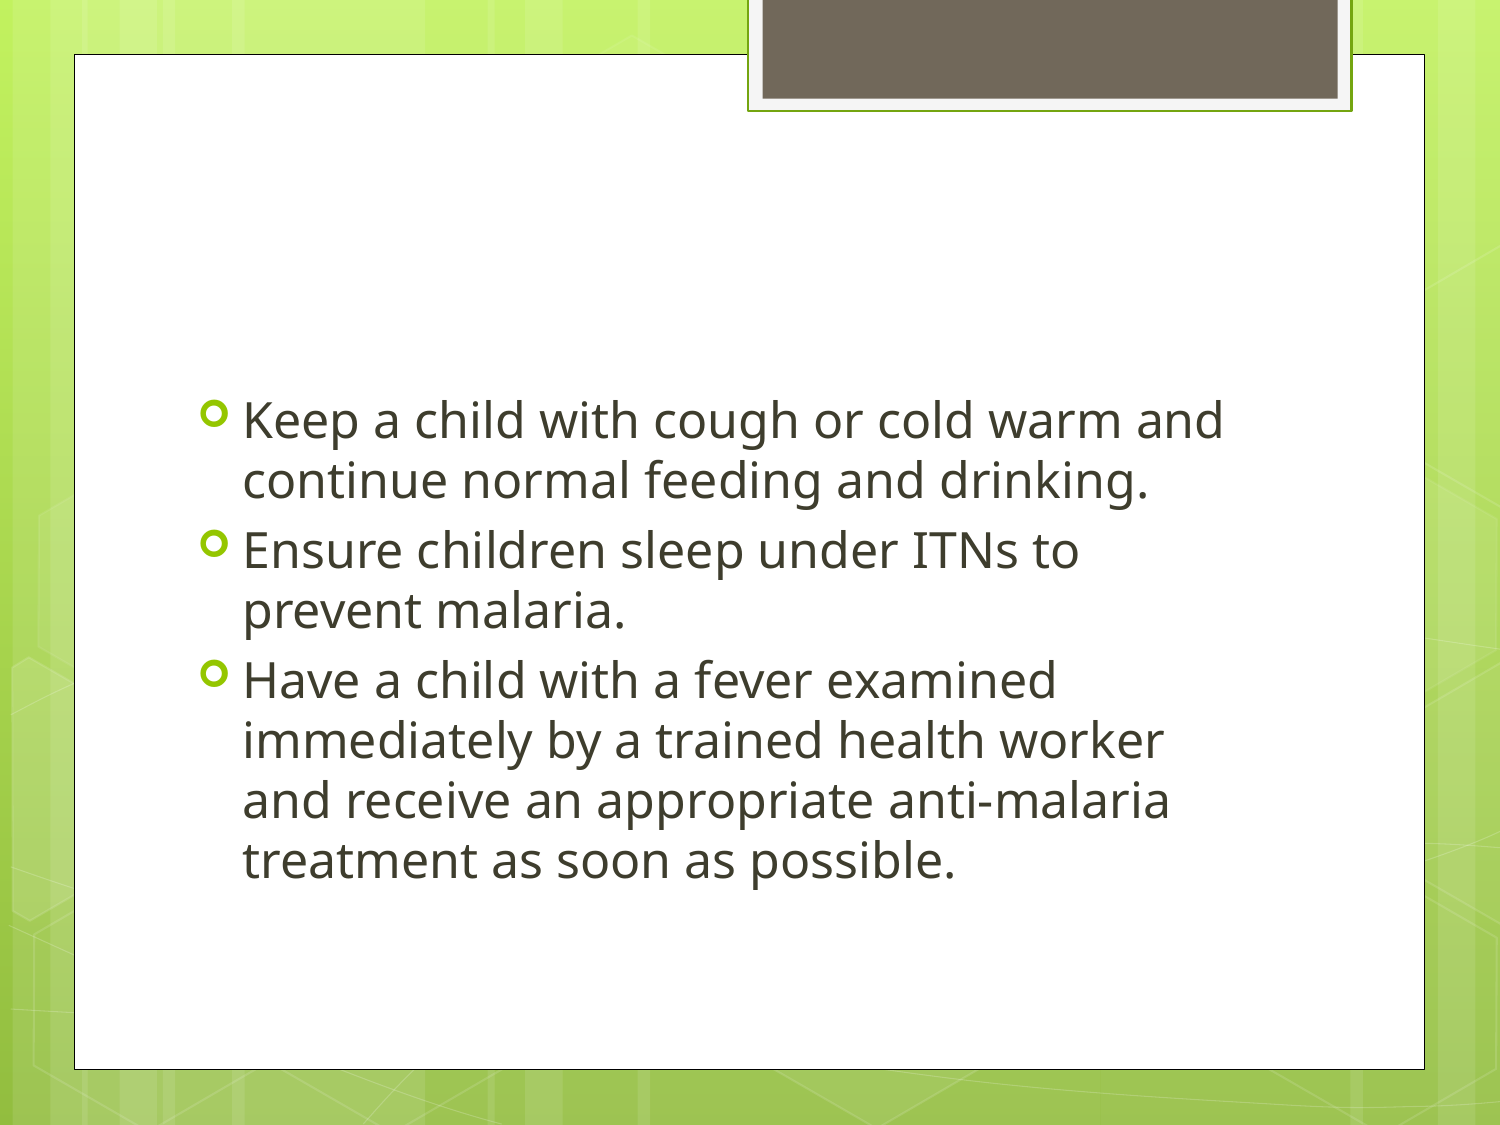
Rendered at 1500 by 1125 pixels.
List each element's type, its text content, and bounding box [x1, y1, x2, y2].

list Keep a child with cough or cold warm and continue normal feeding and drinking. Ensure children sleep under ITNs to prevent malaria. Have a child with a fever examined immediately by a trained health worker and receive an appropriate anti-malaria treatment as soon as possible. [171, 381, 1283, 957]
